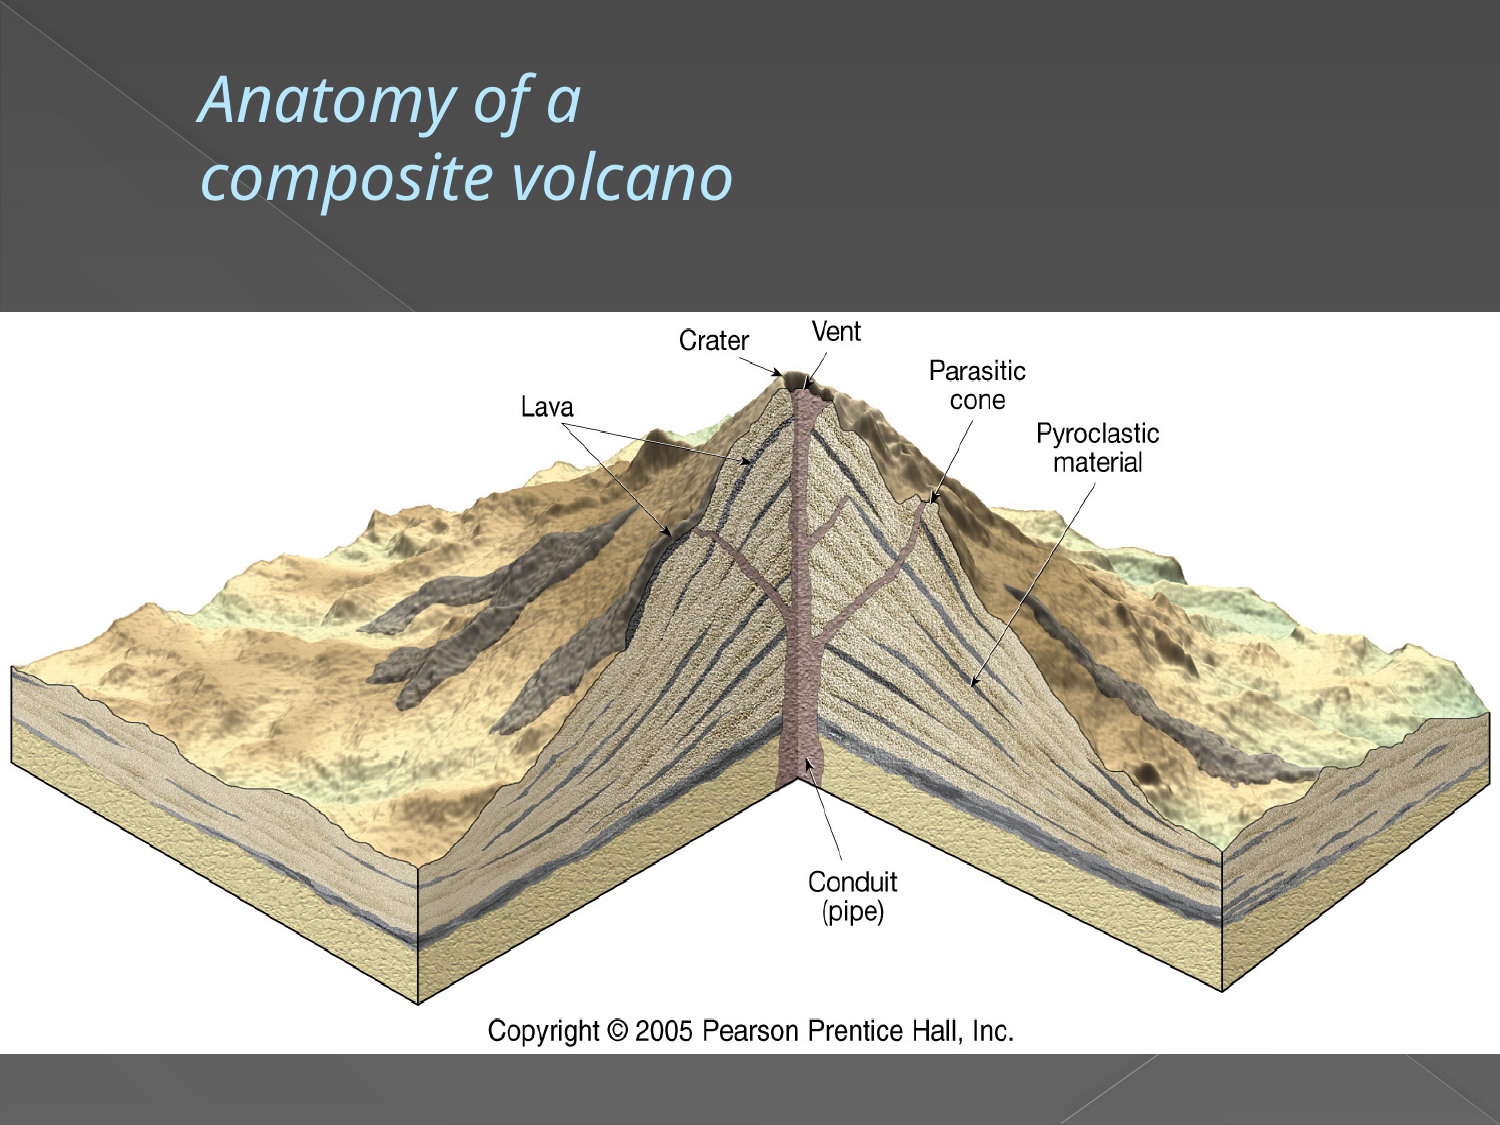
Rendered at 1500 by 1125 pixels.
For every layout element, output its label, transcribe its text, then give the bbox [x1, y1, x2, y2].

title Anatomy of a composite volcano [119, 49, 1330, 222]
picture [0, 312, 1500, 1054]
